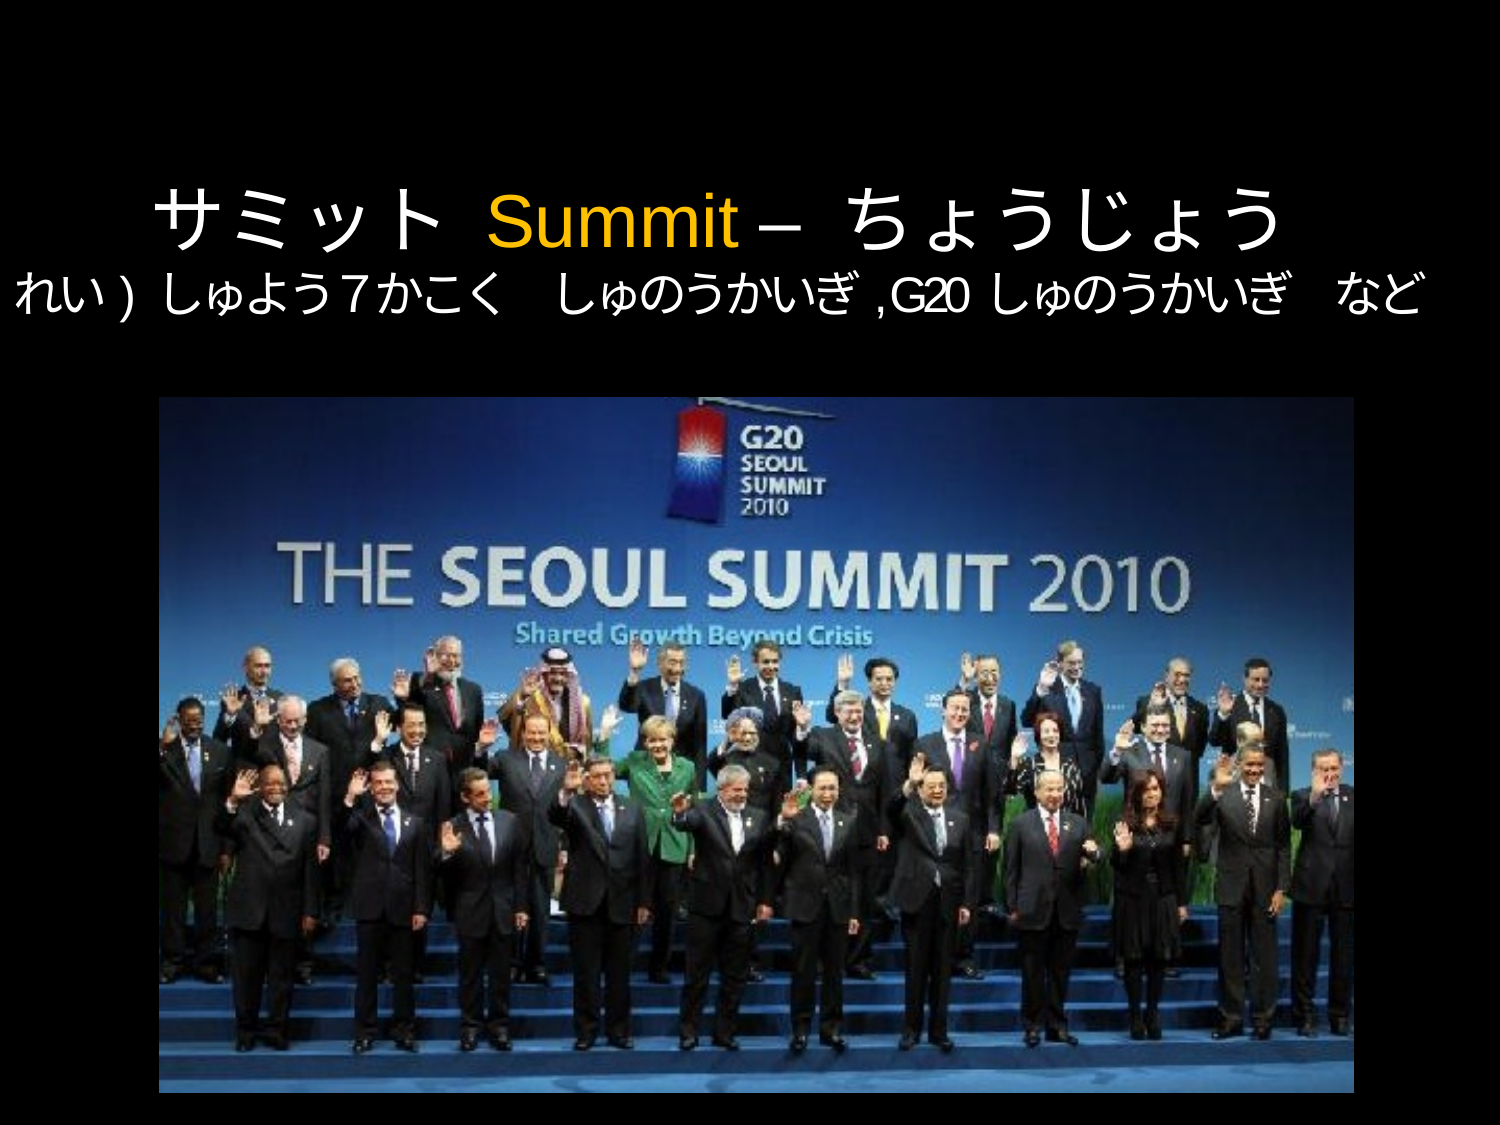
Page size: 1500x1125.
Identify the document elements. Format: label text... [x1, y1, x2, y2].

picture [159, 396, 1354, 1094]
text_box サミット Summit – ちょうじょう れい) しゅよう７かこく しゅのうかいぎ, G20しゅのうかいぎ など [0, 137, 1471, 313]
